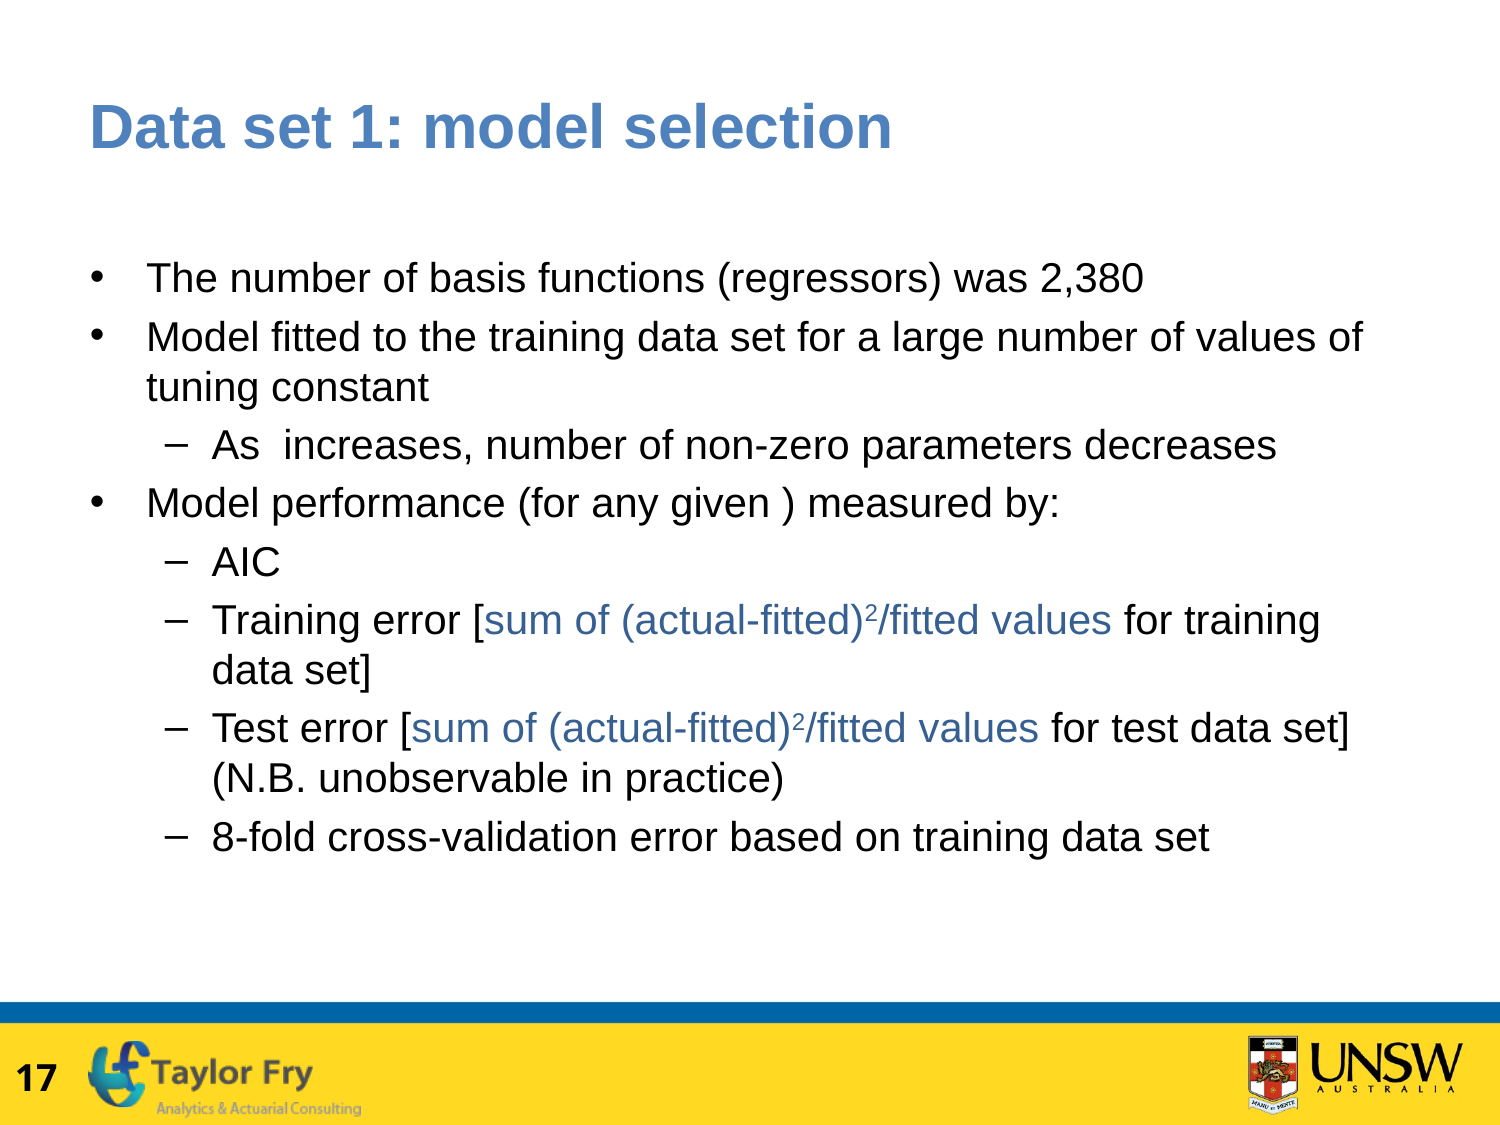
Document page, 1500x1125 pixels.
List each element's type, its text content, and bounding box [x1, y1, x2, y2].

title Data set 1: model selection [75, 78, 1425, 209]
picture [0, 0, 1500, 1125]
